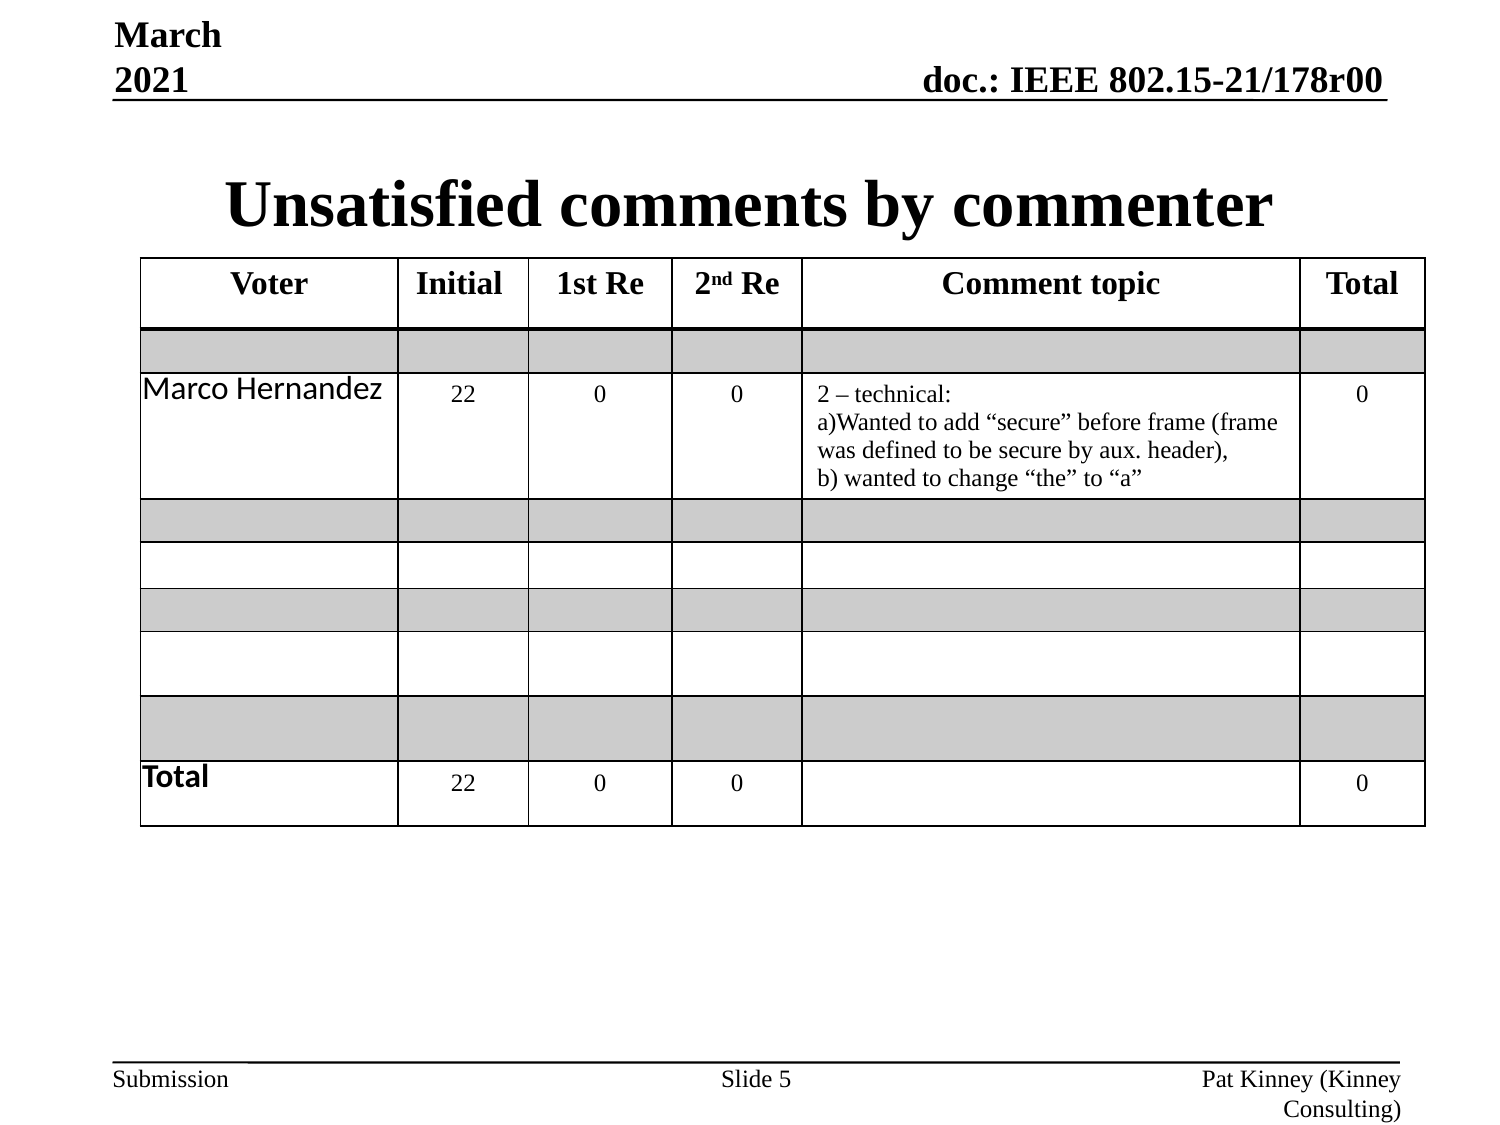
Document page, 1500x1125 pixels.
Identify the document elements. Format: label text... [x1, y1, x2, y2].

table_cell [803, 543, 1299, 588]
table_cell [141, 500, 397, 541]
table_cell [803, 500, 1299, 541]
table_header Comment topic [803, 259, 1299, 327]
table_cell [399, 331, 528, 372]
table_cell [399, 697, 528, 760]
table_cell [1301, 697, 1424, 760]
table_header 1st Re [529, 259, 671, 327]
table_cell Total [141, 762, 397, 825]
table_cell 0 [673, 762, 801, 825]
table_cell [141, 589, 397, 631]
table_cell [399, 543, 528, 588]
table_cell 2 – technical: a)Wanted to add “secure” before frame (frame was defined to be secure by aux. header), b) wanted to change “the” to “a” [803, 374, 1299, 498]
table_cell [141, 543, 397, 588]
table_cell [1301, 589, 1424, 631]
table_cell [399, 500, 528, 541]
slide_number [114, 54, 270, 101]
footer Pat Kinney (Kinney Consulting) [1092, 1061, 1402, 1093]
table_cell 0 [1301, 374, 1424, 498]
table_cell [399, 632, 528, 695]
table_cell 0 [529, 374, 671, 498]
table_cell [673, 543, 801, 588]
table_cell 22 [399, 762, 528, 825]
table_cell 0 [1301, 762, 1424, 825]
table_cell [1301, 543, 1424, 588]
table_header 2nd Re [673, 259, 801, 327]
table_cell [673, 589, 801, 631]
table_cell Marco Hernandez [141, 374, 397, 498]
table_cell [141, 632, 397, 695]
title Unsatisfied comments by commenter [52, 112, 1448, 288]
table_cell [529, 331, 671, 372]
table_cell [529, 543, 671, 588]
table_cell [803, 697, 1299, 760]
table_cell [529, 589, 671, 631]
table_cell [803, 632, 1299, 695]
table_cell [141, 697, 397, 760]
table_cell [673, 500, 801, 541]
table_cell [803, 331, 1299, 372]
table_cell 0 [673, 374, 801, 498]
table_cell [673, 632, 801, 695]
table_header Voter [141, 259, 397, 327]
table_cell [529, 500, 671, 541]
table_cell 22 [399, 374, 528, 498]
table_cell [1301, 331, 1424, 372]
table_cell [1301, 632, 1424, 695]
table_cell [673, 331, 801, 372]
table_cell [399, 589, 528, 631]
table_cell [529, 697, 671, 760]
table_header Total [1301, 259, 1424, 327]
slide_number Slide 5 [712, 1061, 800, 1093]
table_cell [673, 697, 801, 760]
table_cell [1301, 500, 1424, 541]
table_cell [803, 589, 1299, 631]
table_header Initial [399, 259, 528, 327]
table_cell [141, 331, 397, 372]
table_cell 0 [529, 762, 671, 825]
table_cell [529, 632, 671, 695]
table_cell [803, 762, 1299, 825]
